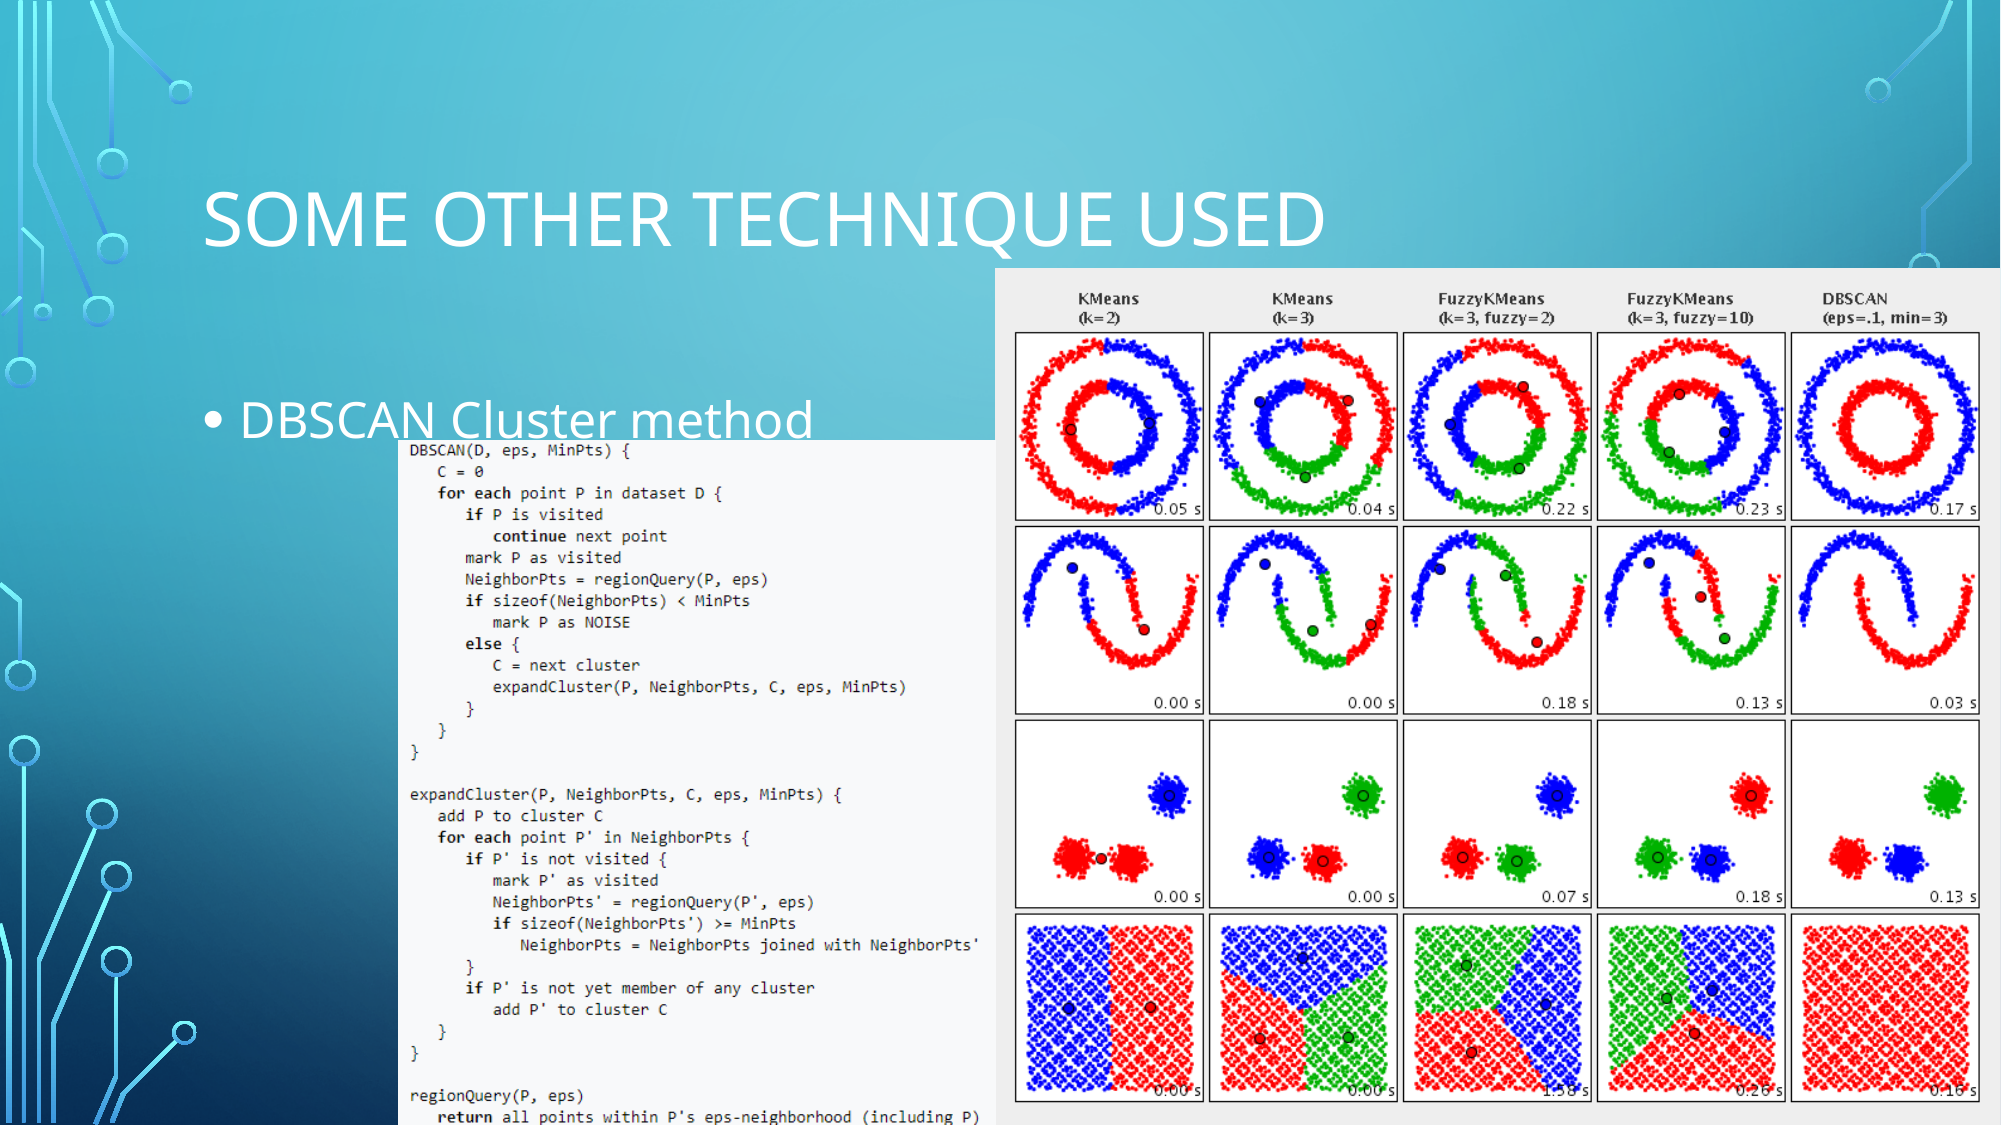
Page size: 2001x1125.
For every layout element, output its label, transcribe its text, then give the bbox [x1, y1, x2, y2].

list DBSCAN Cluster method [187, 369, 995, 950]
picture [398, 267, 2000, 1125]
title Some other Technique used [187, 101, 1813, 344]
